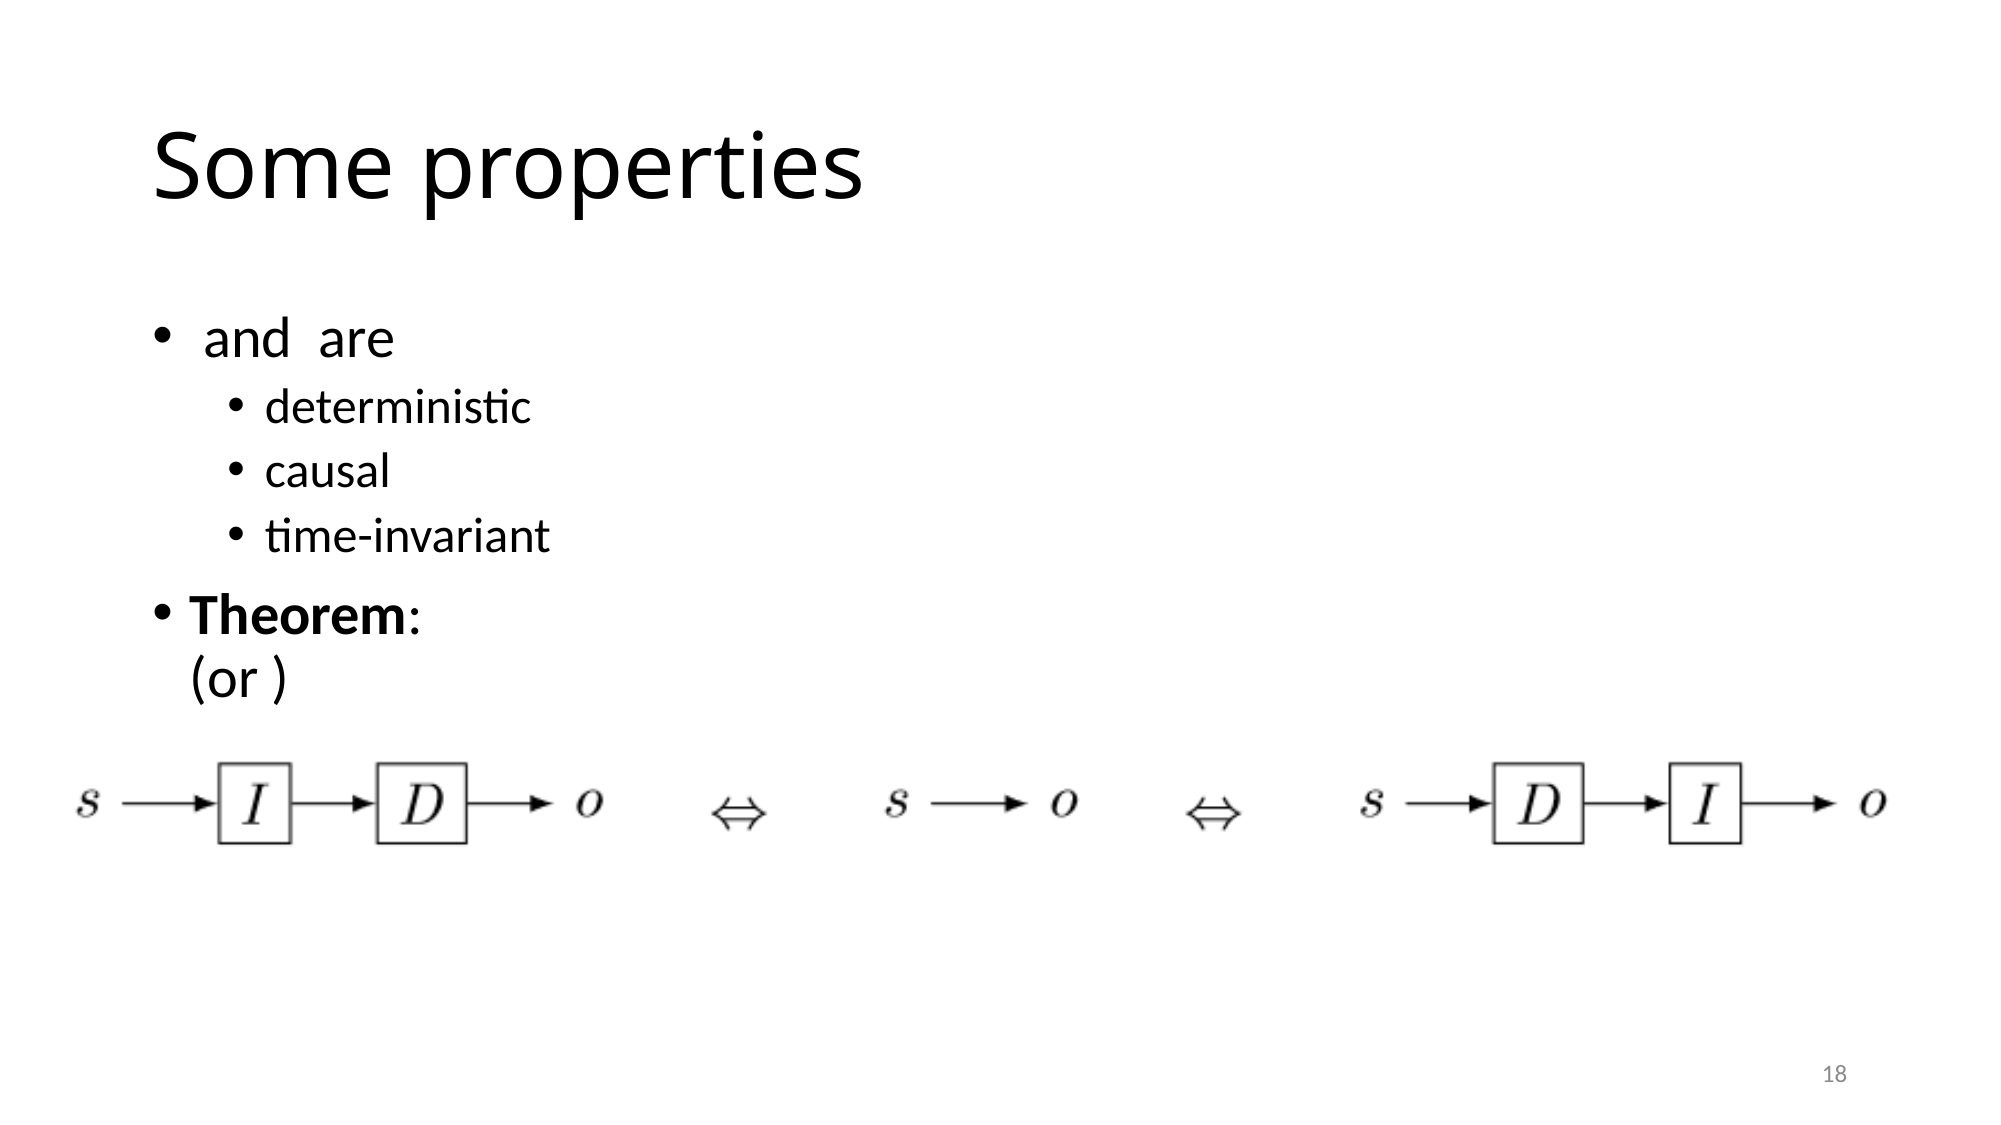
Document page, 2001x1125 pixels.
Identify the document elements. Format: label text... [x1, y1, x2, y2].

picture [54, 725, 1902, 865]
title Some properties [137, 59, 1863, 278]
slide_number 18 [1798, 1042, 1863, 1103]
